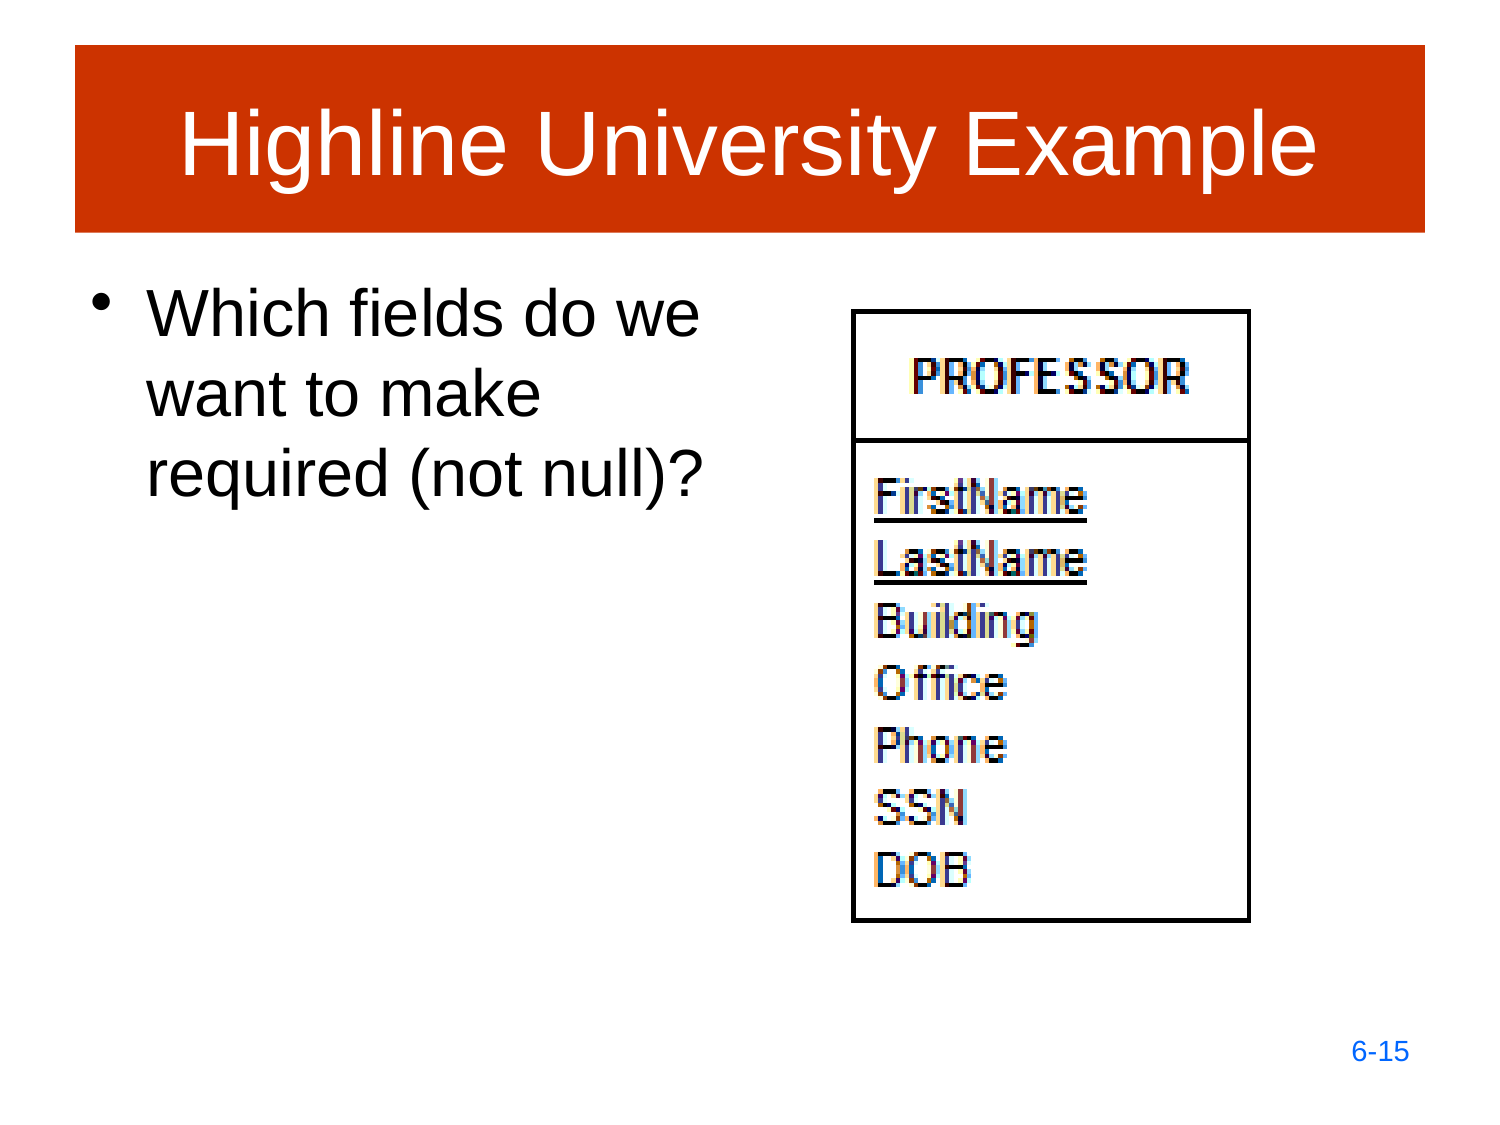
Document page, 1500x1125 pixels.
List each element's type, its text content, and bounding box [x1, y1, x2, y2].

title Highline University Example [74, 44, 1426, 233]
list Which fields do we want to make required (not null)? [74, 262, 788, 1006]
slide_number 6-15 [1074, 1024, 1426, 1103]
picture [812, 274, 1283, 950]
